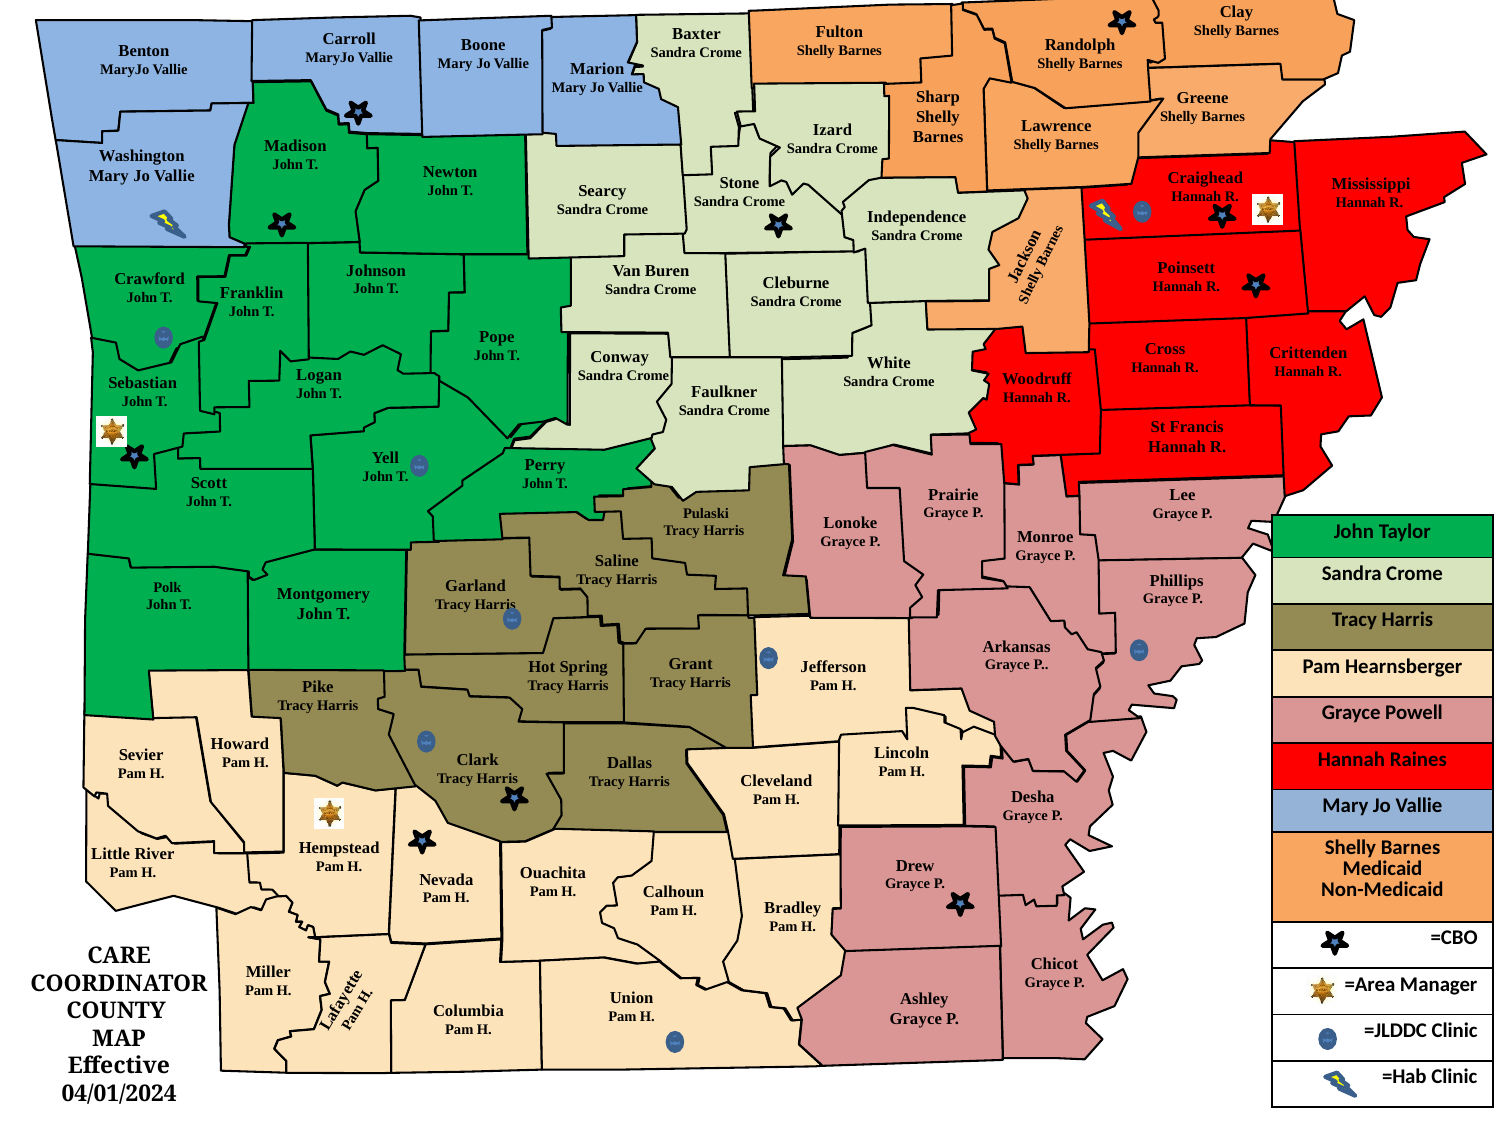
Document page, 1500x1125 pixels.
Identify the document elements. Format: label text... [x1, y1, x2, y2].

picture [96, 416, 128, 447]
picture [313, 798, 345, 829]
text_box CARE COORDINATOR COUNTY MAP Effective 04/01/2024 [7, 933, 231, 1114]
table_cell =Hab Clinic [1273, 1078, 1492, 1106]
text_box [35, 0, 1488, 1076]
picture [1252, 193, 1283, 225]
picture [1306, 974, 1337, 1006]
